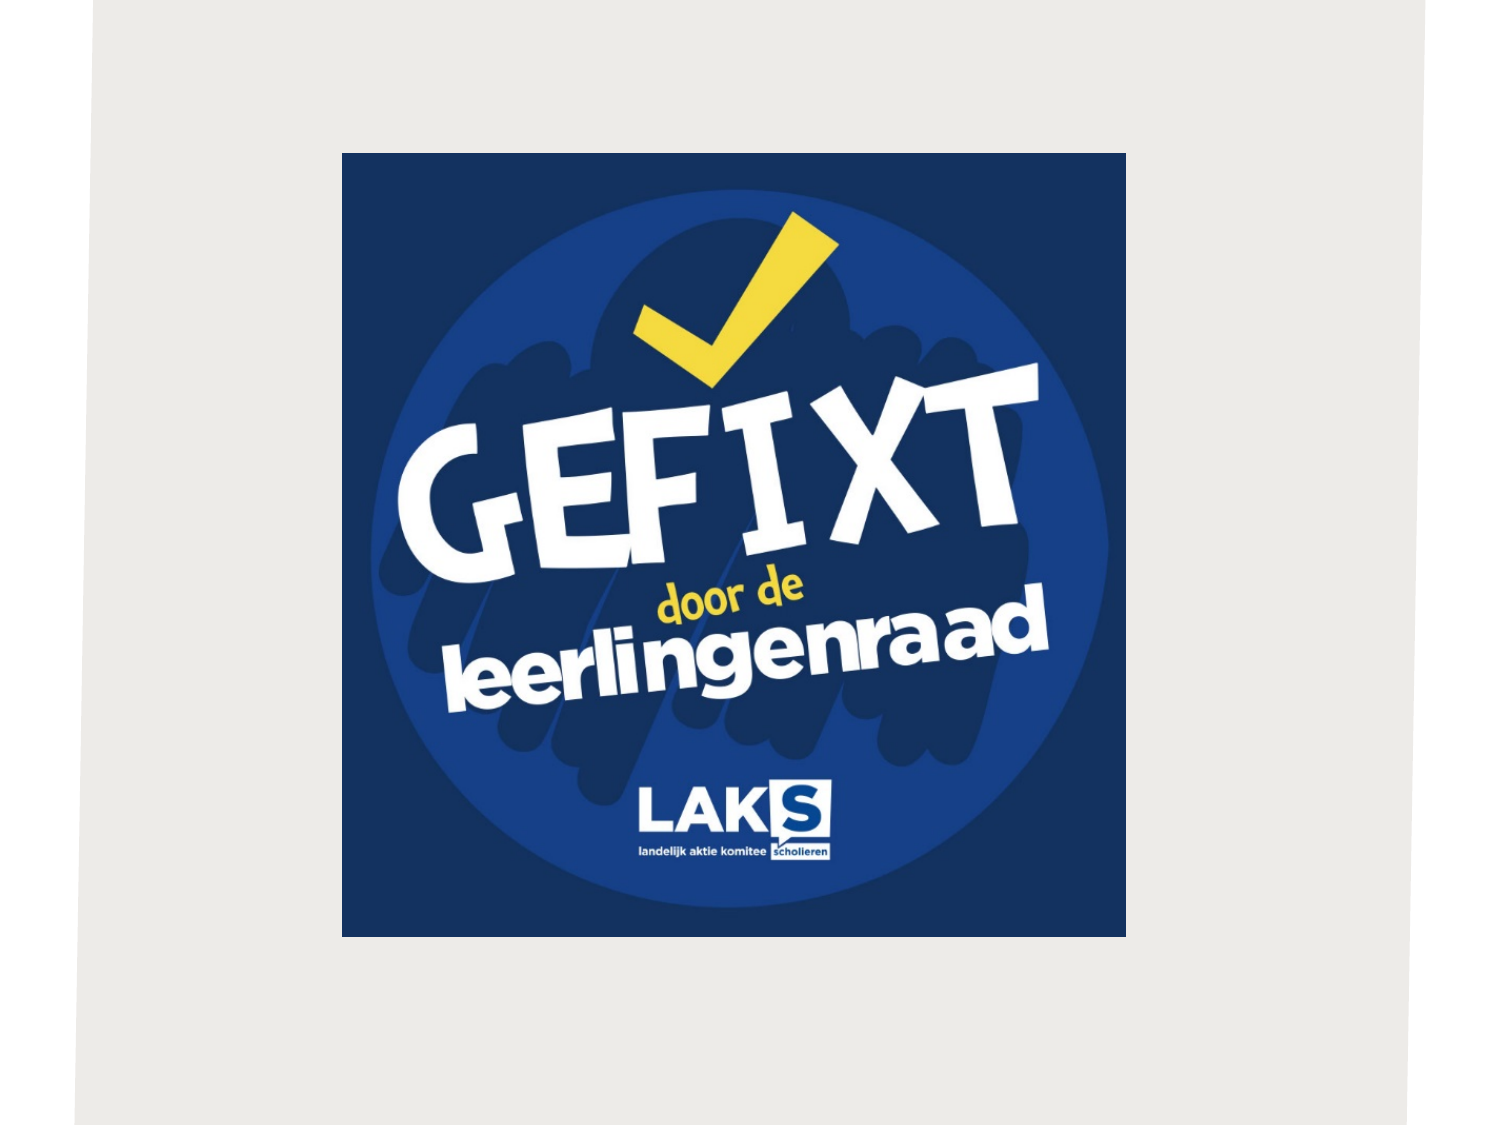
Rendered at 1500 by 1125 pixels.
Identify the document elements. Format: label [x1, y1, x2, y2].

picture [342, 153, 1126, 937]
